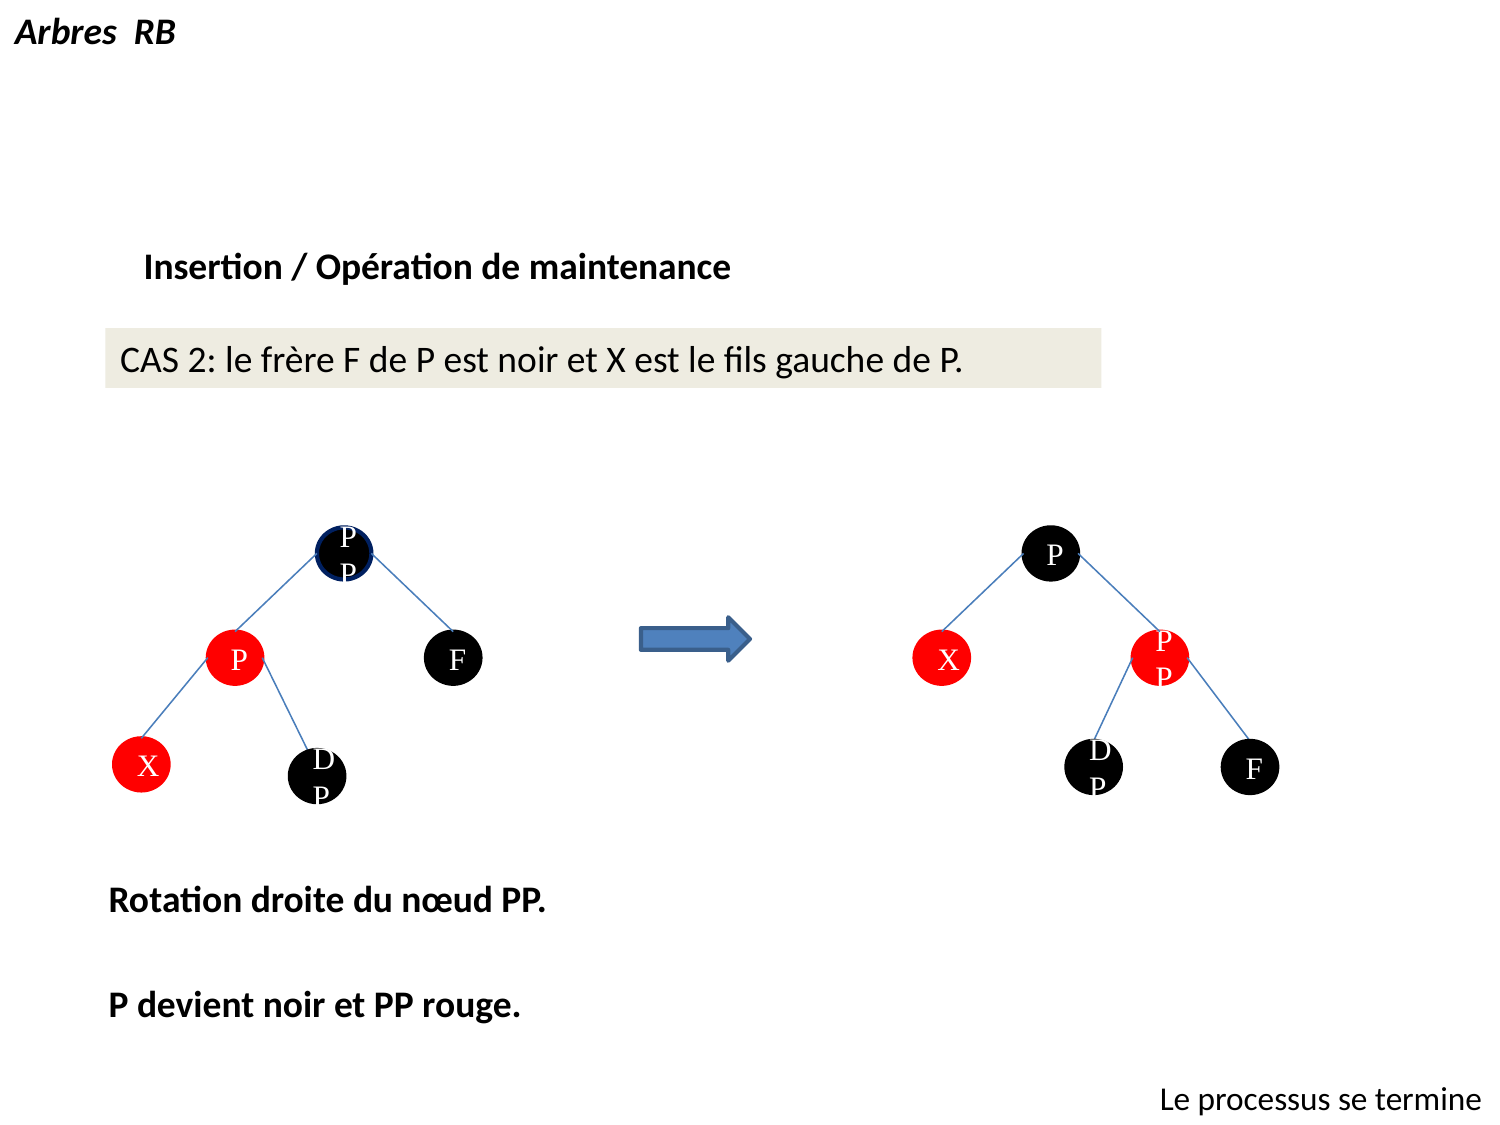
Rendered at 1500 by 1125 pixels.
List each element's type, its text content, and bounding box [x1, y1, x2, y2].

text_box Insertion / Opération de maintenance [128, 234, 1137, 295]
text_box P devient noir et PP rouge. [93, 972, 598, 1033]
text_box Arbres RB [0, 0, 375, 60]
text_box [113, 527, 481, 803]
text_box CAS 2: le frère F de P est noir et X est le fils gauche de P. [105, 328, 1102, 388]
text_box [914, 527, 1278, 794]
text_box Le processus se termine [1145, 1069, 1498, 1125]
text_box [638, 615, 753, 663]
text_box Rotation droite du nœud PP. [93, 867, 598, 927]
